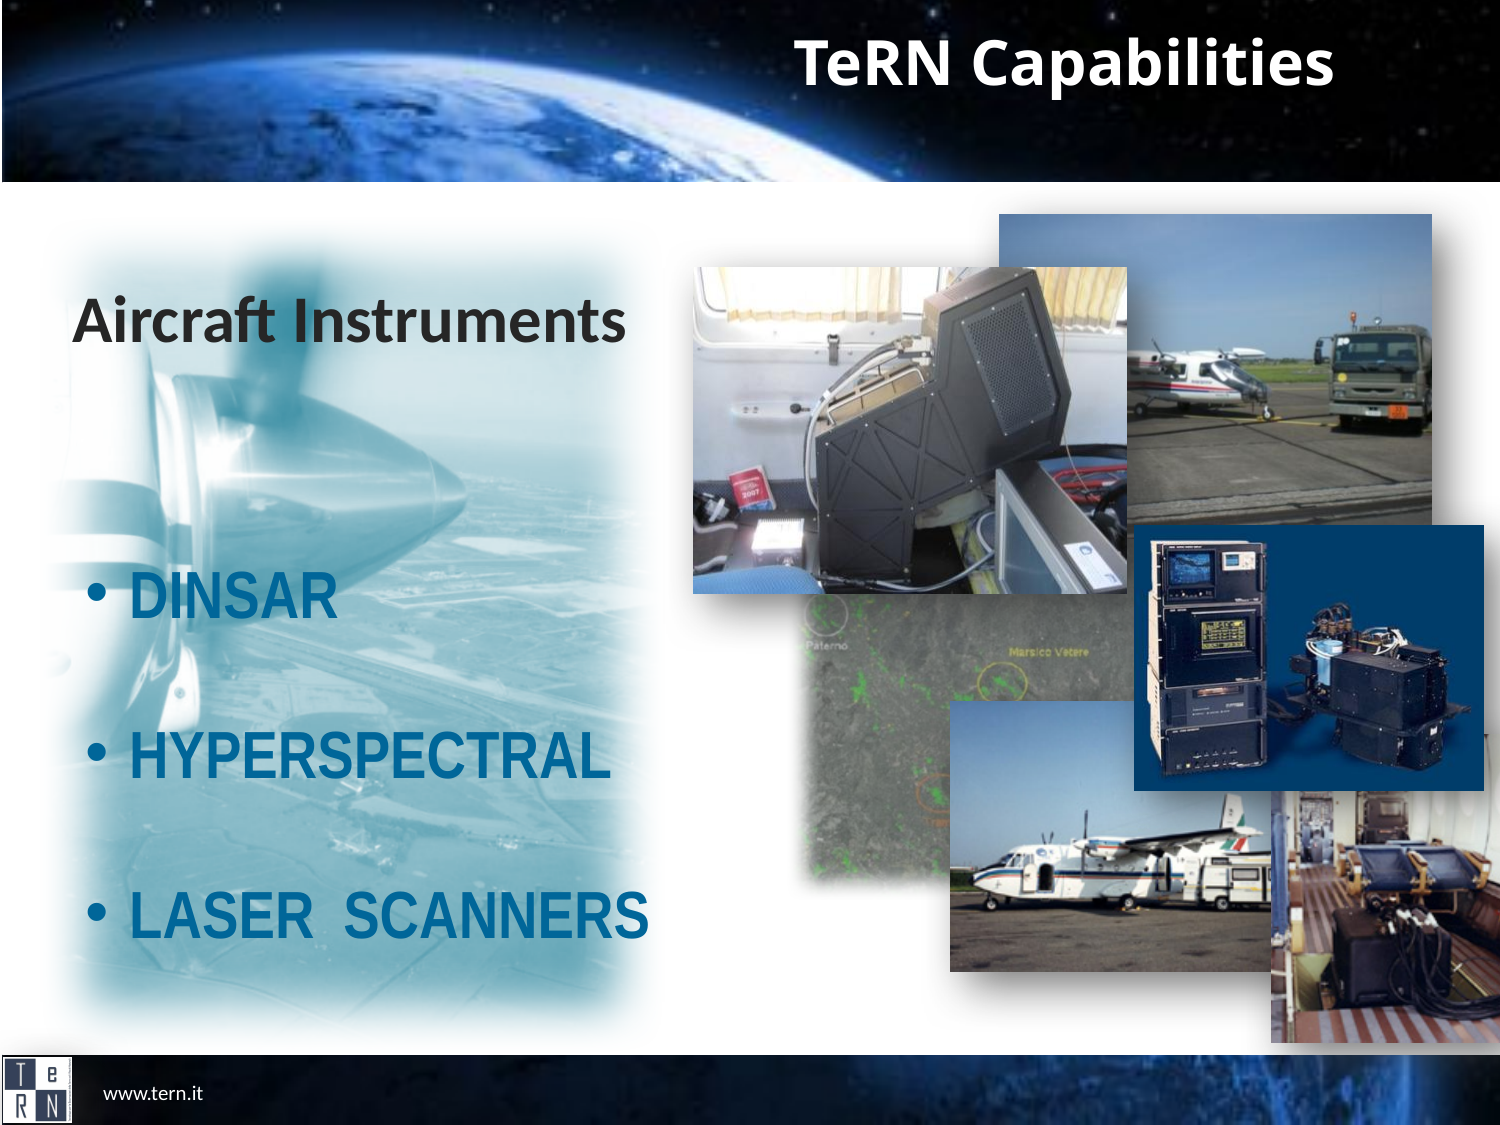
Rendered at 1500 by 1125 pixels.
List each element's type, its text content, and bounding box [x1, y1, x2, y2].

picture [2, 214, 1500, 1125]
picture [692, 214, 1500, 1043]
picture [2, 0, 1500, 182]
title TeRN Capabilities [513, 0, 1500, 127]
